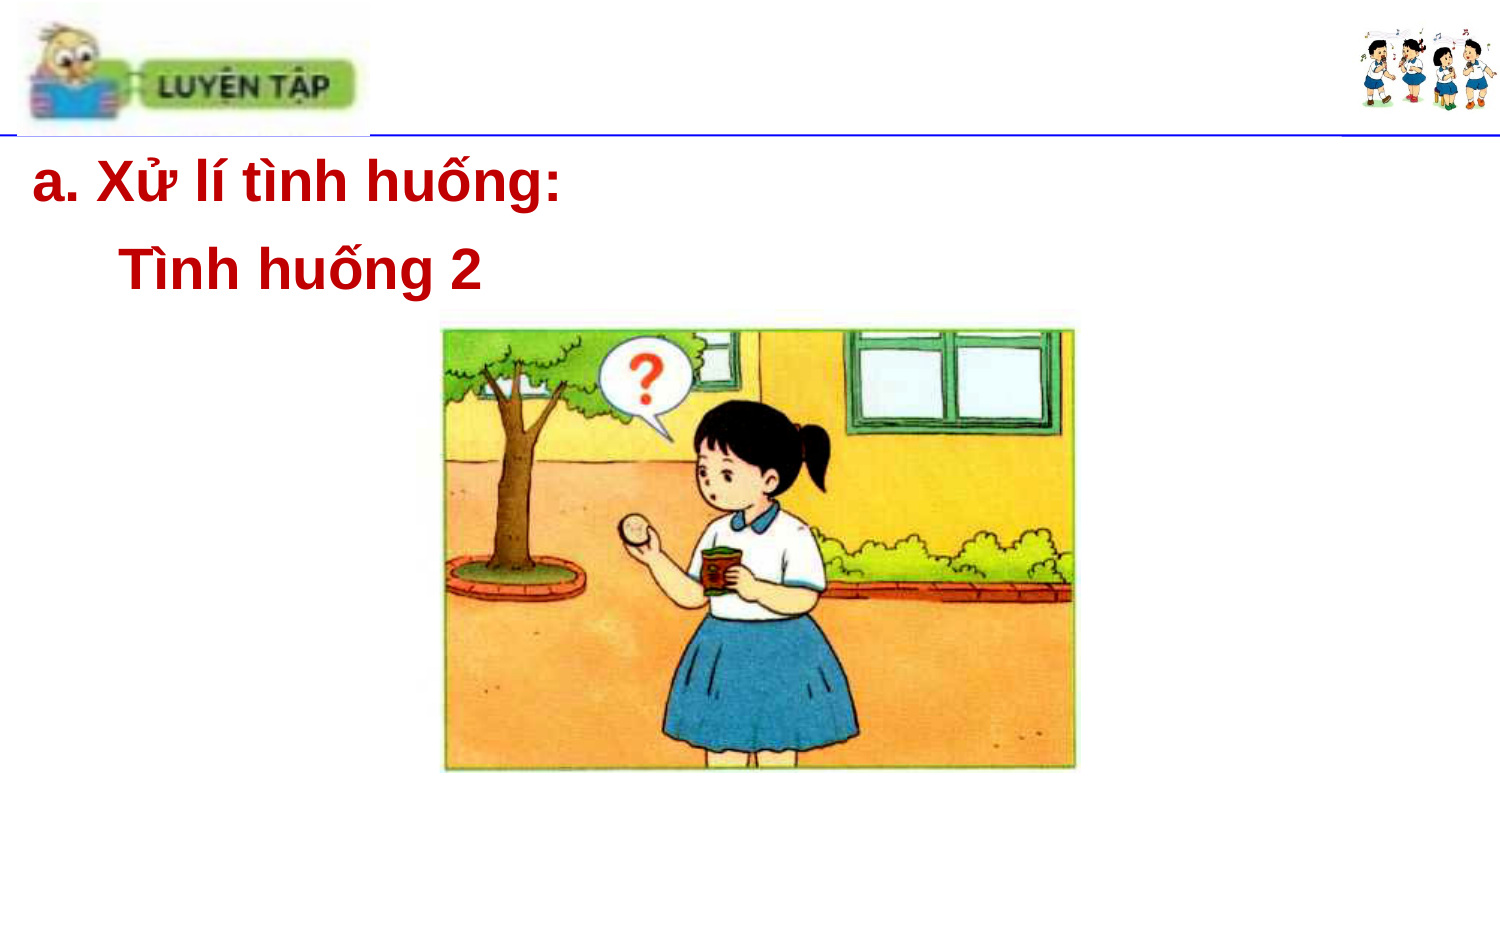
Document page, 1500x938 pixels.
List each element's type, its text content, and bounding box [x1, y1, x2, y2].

picture [1352, 20, 1500, 114]
picture [416, 309, 1082, 774]
text_box a. Xử lí tình huống: [17, 135, 655, 221]
text_box Tình huống 2 [103, 223, 499, 309]
picture [17, 1, 370, 136]
